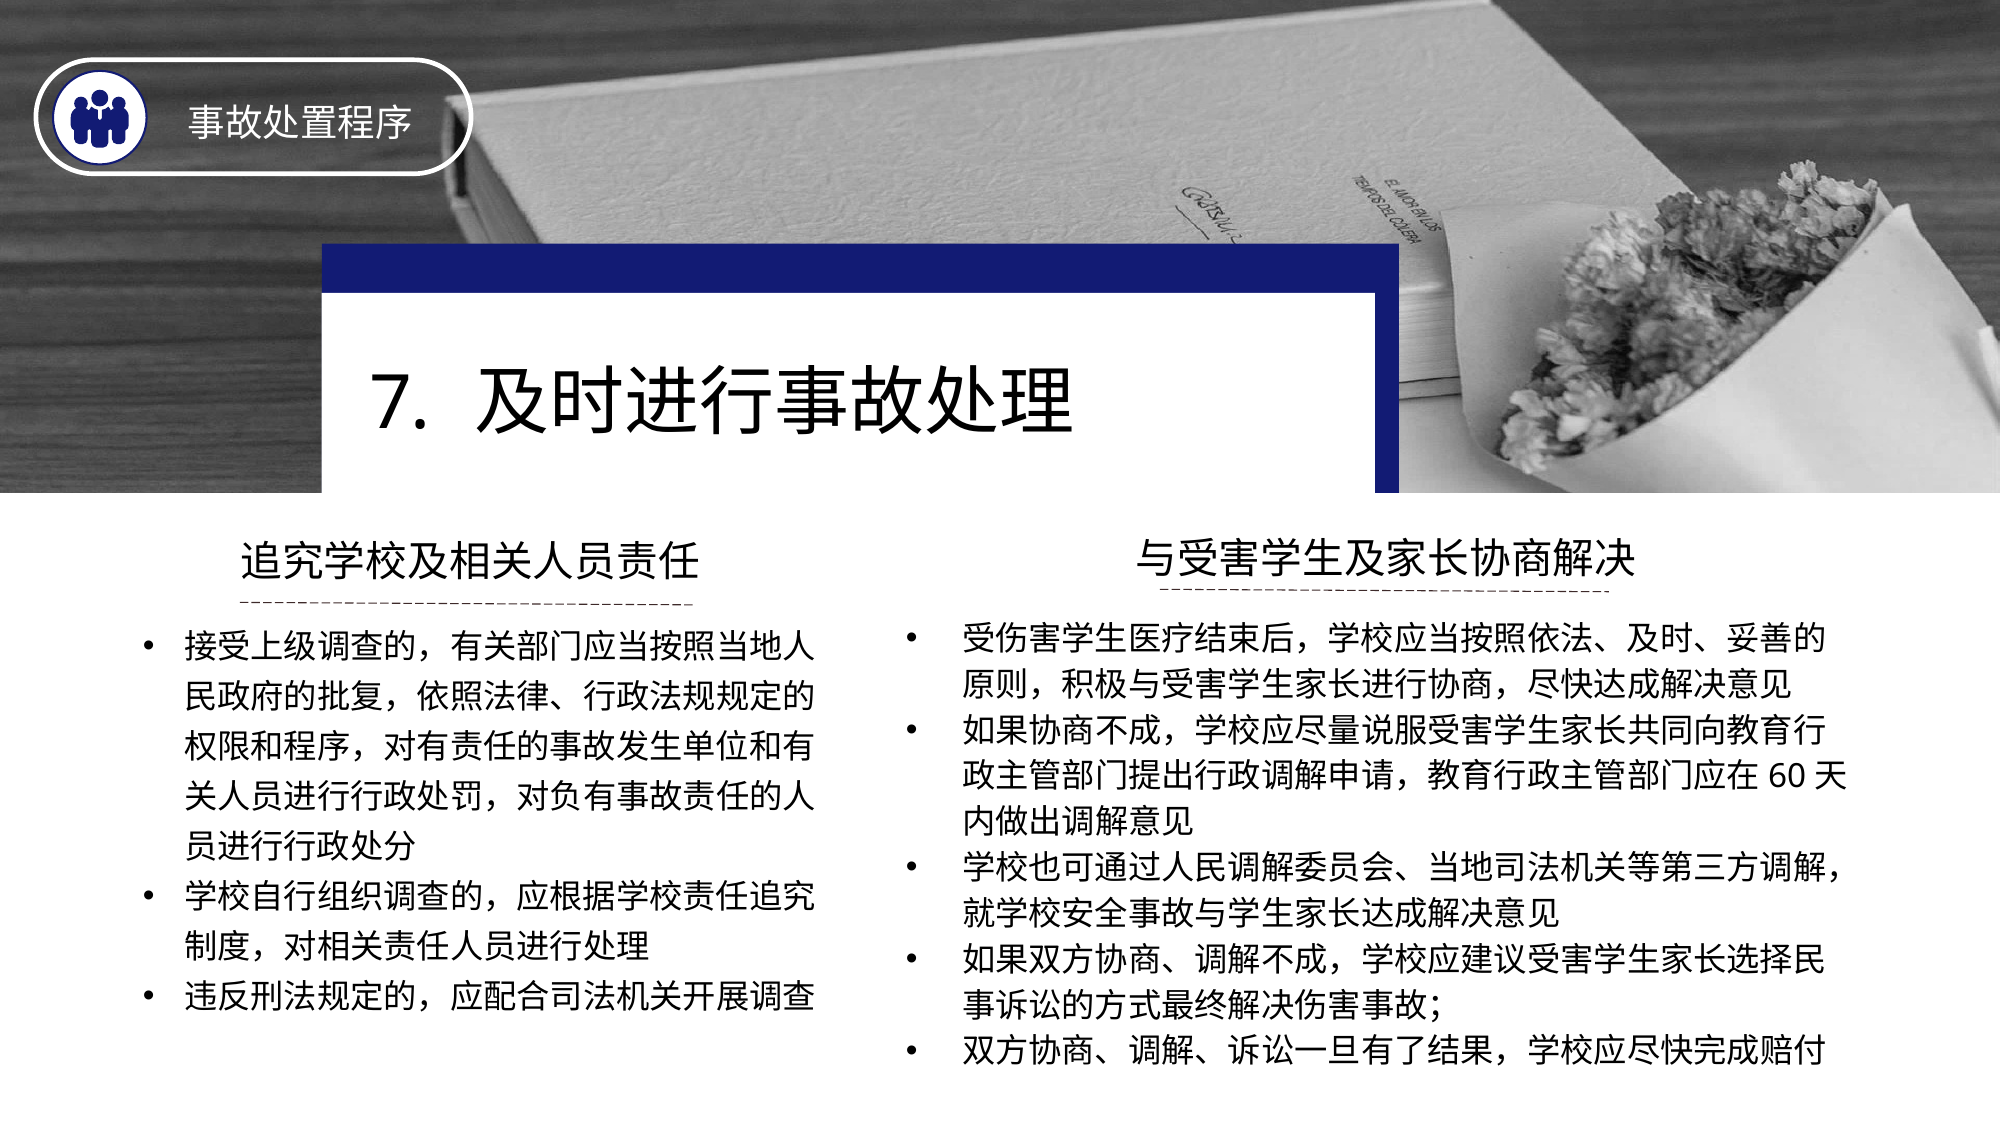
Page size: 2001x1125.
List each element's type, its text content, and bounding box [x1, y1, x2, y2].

text_box [321, 292, 1375, 565]
text_box [51, 69, 148, 166]
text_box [70, 89, 129, 148]
text_box 事故处置程序 [149, 91, 451, 152]
text_box 接受上级调查的，有关部门应当按照当地人民政府的批复，依照法律、行政法规规定的权限和程序，对有责任的事故发生单位和有关人员进行行政处罚，对负有事故责任的人员进行行政处分 学校自行组织调查的，应根据学校责任追究制度，对相关责任人员进行处理 违反刑法规定的，应配合司法机关开展调查 [142, 614, 843, 1016]
text_box 受伤害学生医疗结束后，学校应当按照依法、及时、妥善的原则，积极与受害学生家长进行协商，尽快达成解决意见 如果协商不成，学校应尽量说服受害学生家长共同向教育行政主管部门提出行政调解申请，教育行政主管部门应在60天内做出调解意见 学校也可通过人民调解委员会、当地司法机关等第三方调解，就学校安全事故与学生家长达成解决意见 如果双方协商、调解不成，学校应建议受害学生家长选择民事诉讼的方式最终解决伤害事故； 双方协商、调解、诉讼一旦有了结果，学校应尽快完成赔付 [905, 611, 1848, 1070]
text_box 追究学校及相关人员责任 [211, 527, 729, 593]
text_box 与受害学生及家长协商解决 [1098, 523, 1674, 590]
text_box [0, 0, 2000, 494]
text_box 及时进行事故处理 [357, 348, 1353, 450]
text_box [35, 59, 472, 174]
text_box [321, 243, 1399, 493]
